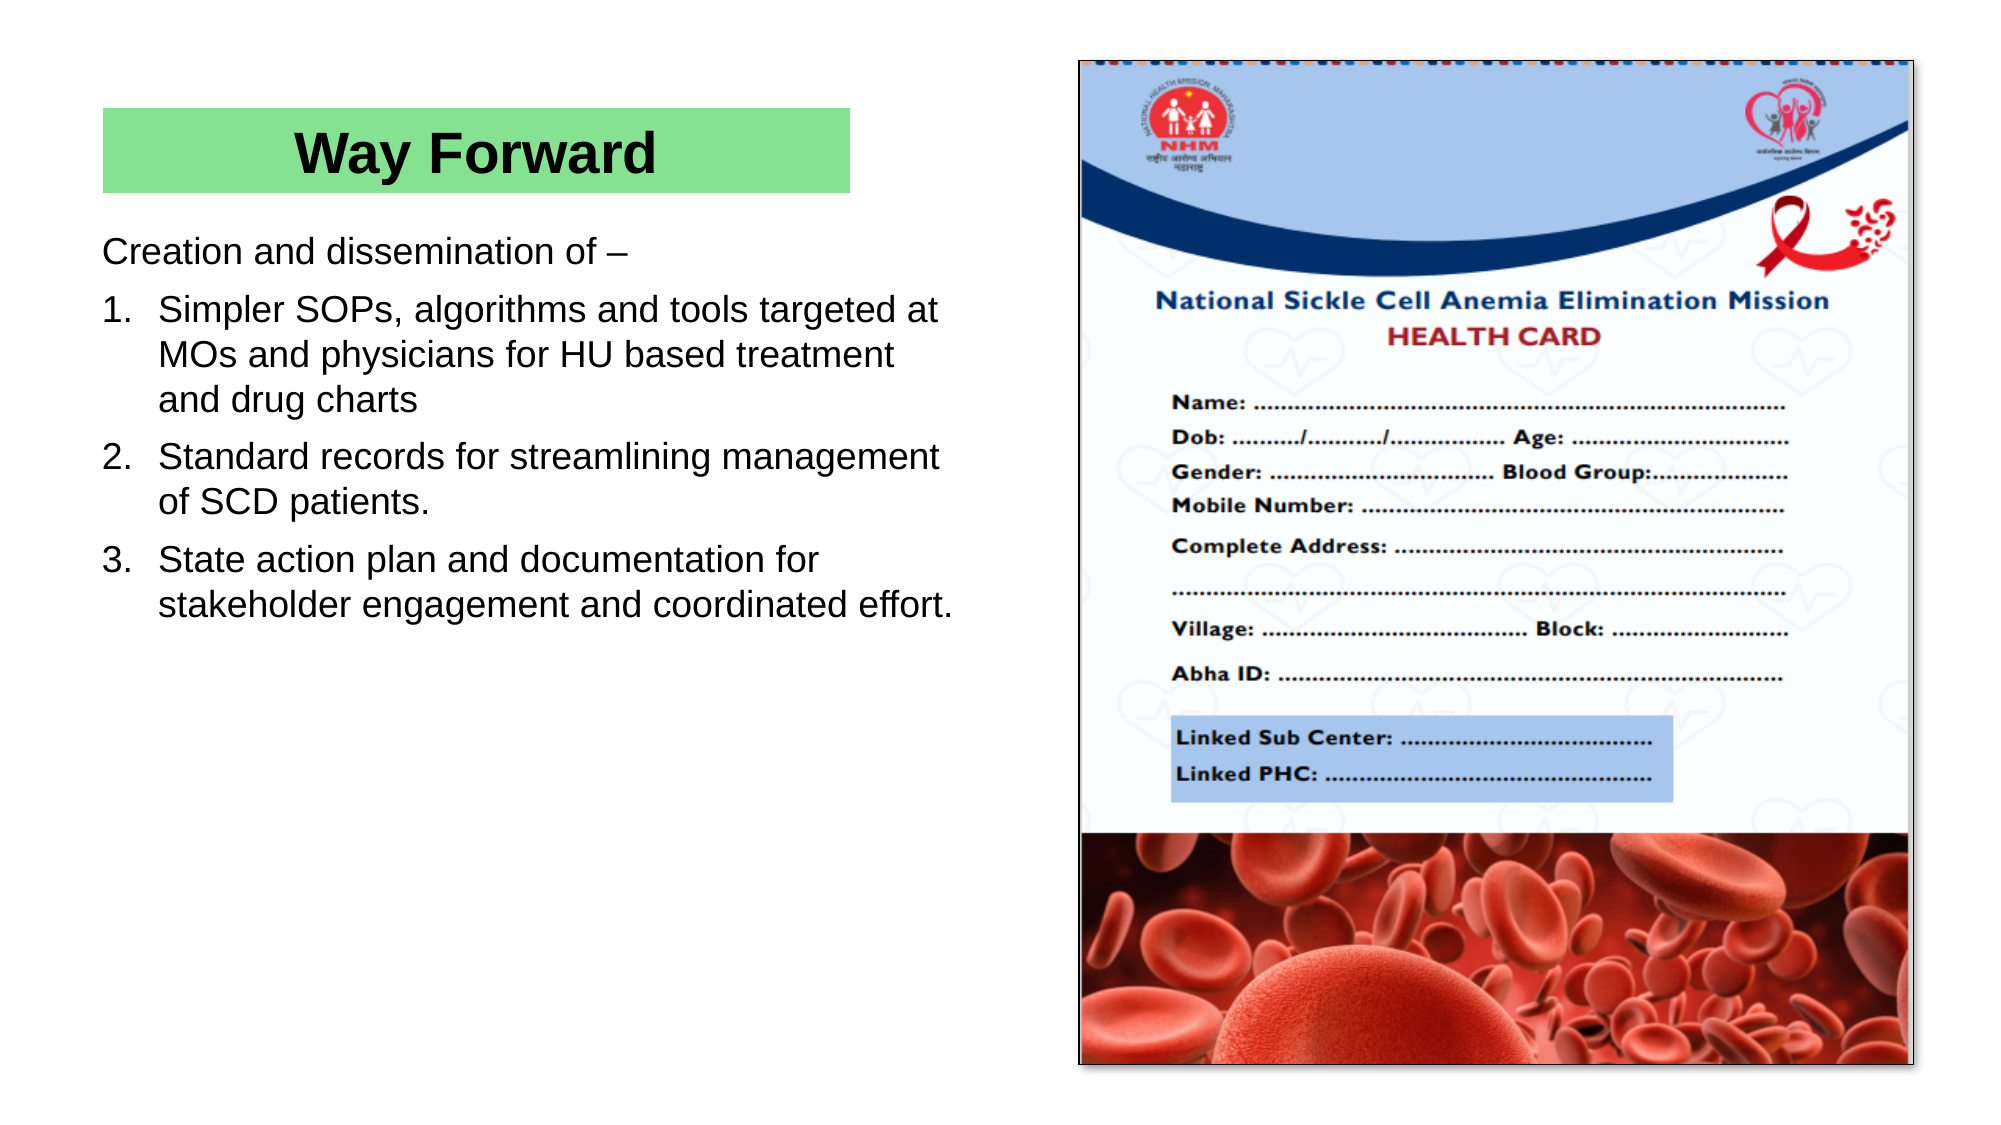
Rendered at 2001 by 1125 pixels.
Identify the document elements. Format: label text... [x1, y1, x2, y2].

text_box Creation and dissemination of – Simpler SOPs, algorithms and tools targeted at MOs and physicians for HU based treatment and drug charts Standard records for streamlining management of SCD patients. State action plan and documentation for stakeholder engagement and coordinated effort. [87, 219, 972, 690]
picture [1079, 60, 1914, 1065]
text_box Way Forward [103, 108, 851, 193]
